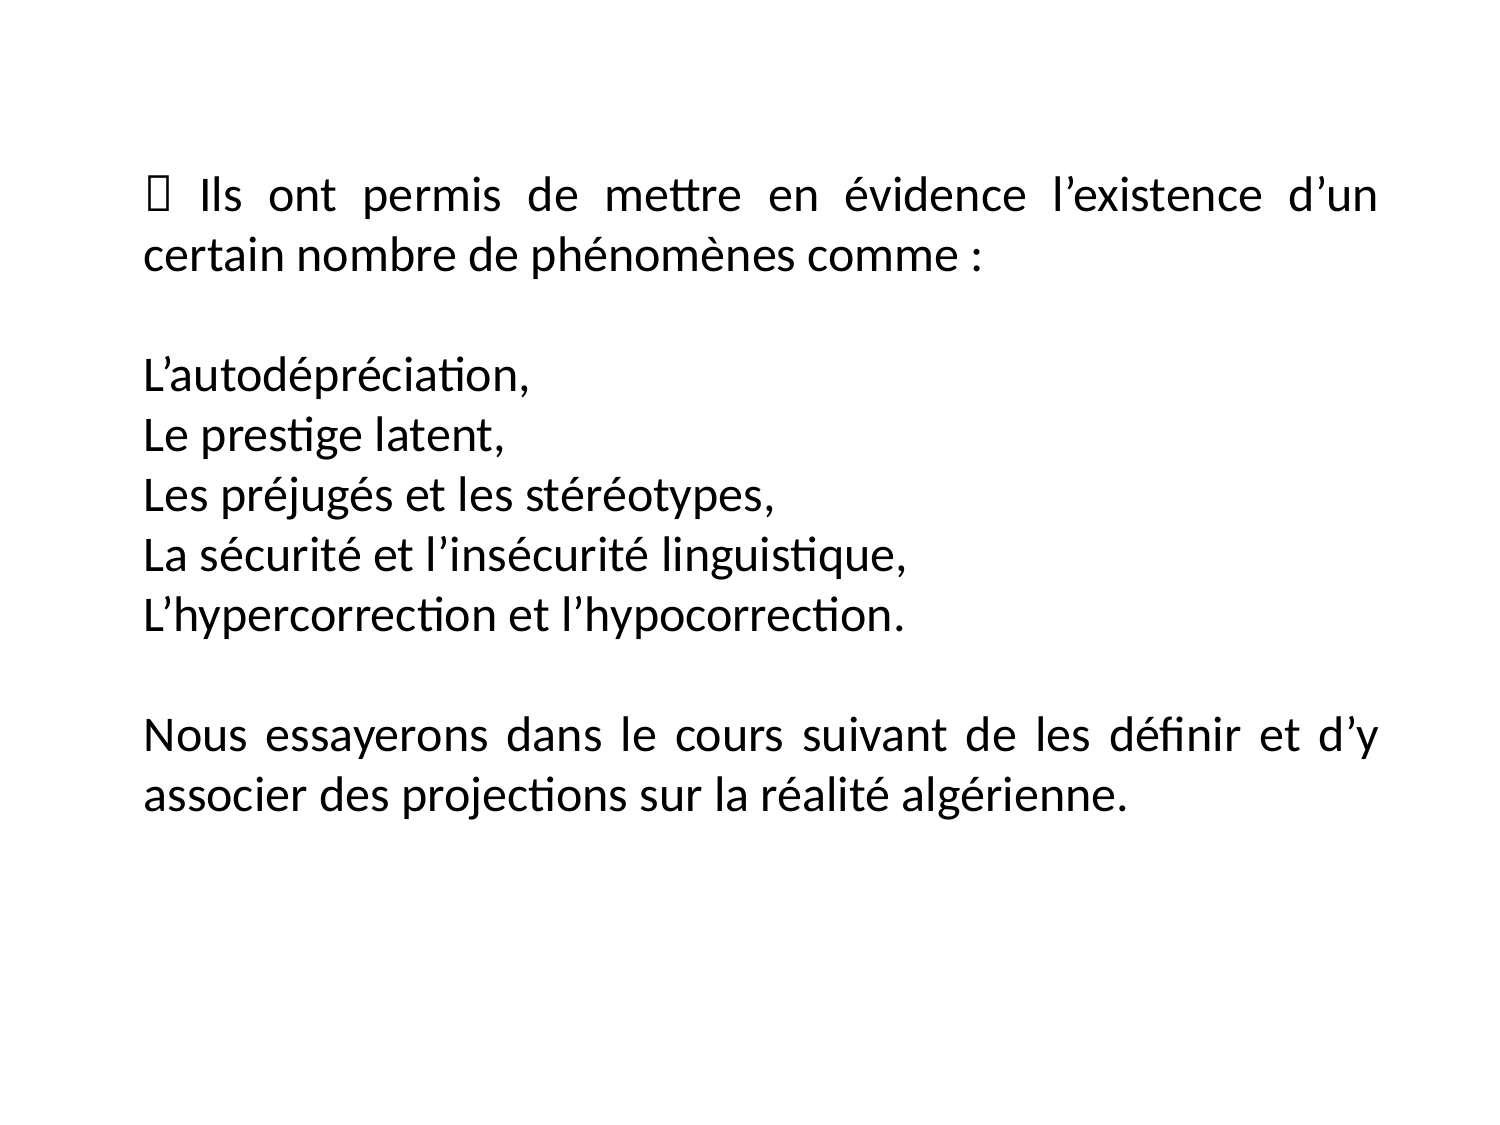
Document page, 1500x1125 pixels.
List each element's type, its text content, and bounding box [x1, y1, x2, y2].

text_box  Ils ont permis de mettre en évidence l’existence d’un certain nombre de phénomènes comme : L’autodépréciation, Le prestige latent, Les préjugés et les stéréotypes, La sécurité et l’insécurité linguistique, L’hypercorrection et l’hypocorrection. Nous essayerons dans le cours suivant de les définir et d’y associer des projections sur la réalité algérienne. [128, 93, 1395, 1008]
